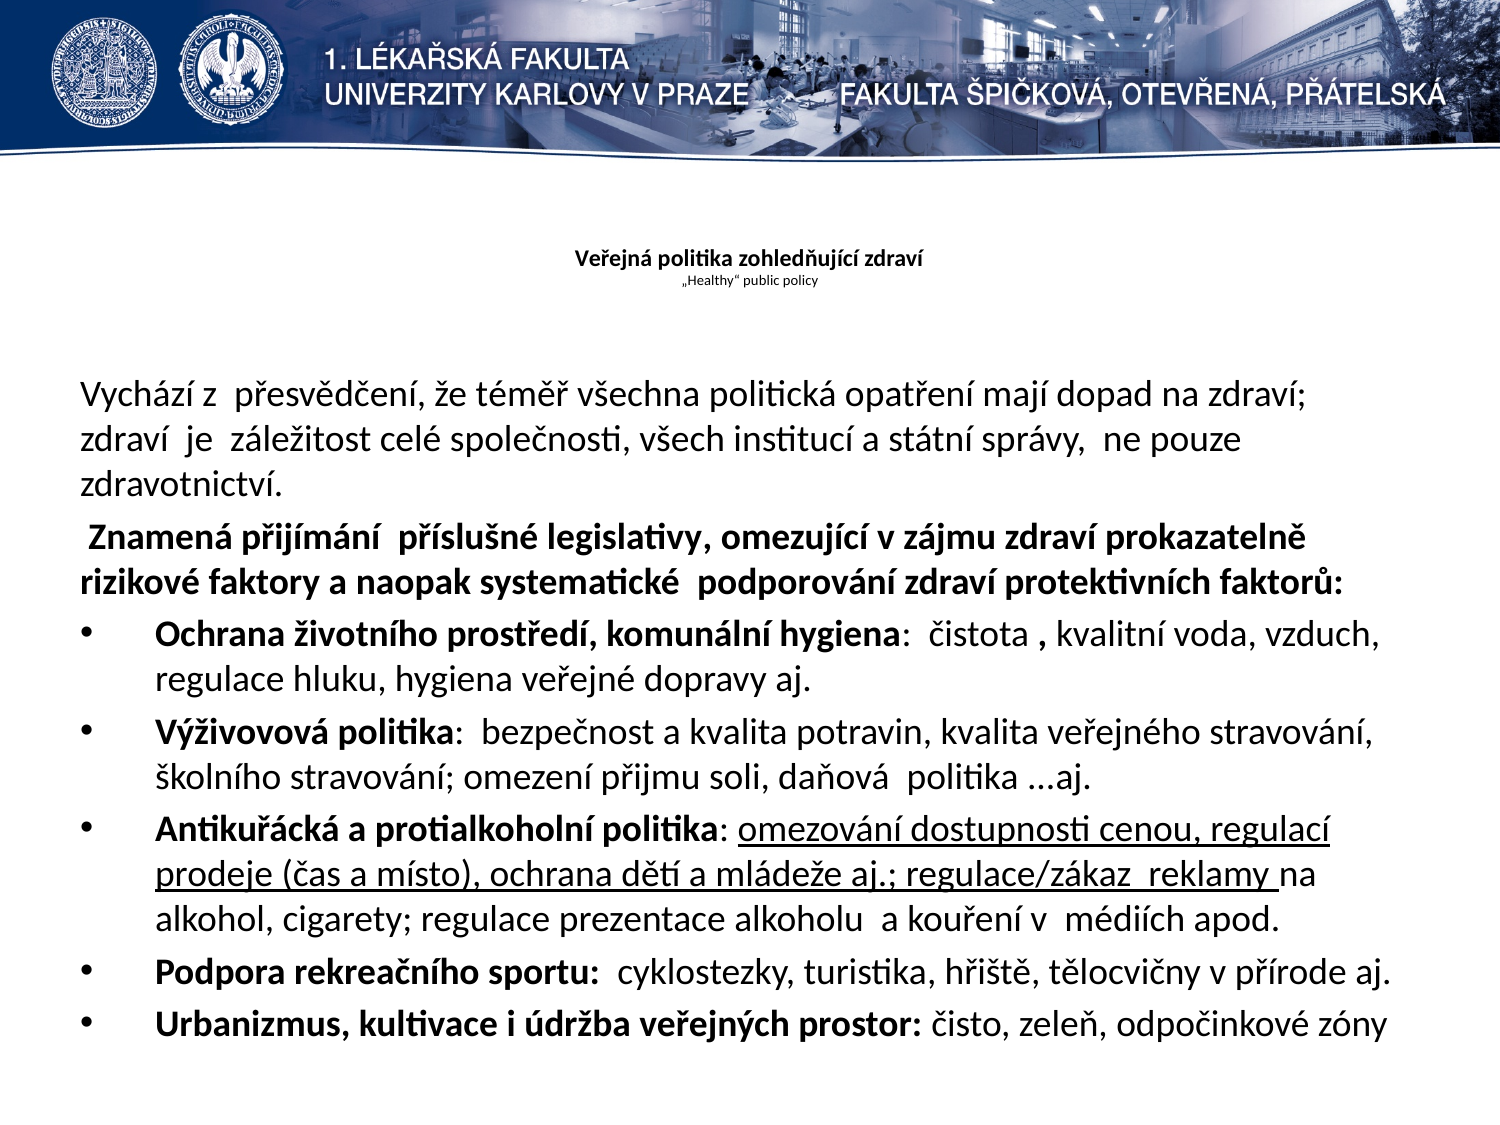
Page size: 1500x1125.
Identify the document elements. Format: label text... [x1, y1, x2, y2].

list Vychází z přesvědčení, že téměř všechna politická opatření mají dopad na zdraví; zdraví je záležitost celé společnosti, všech institucí a státní správy, ne pouze zdravotnictví. Znamená přijímání příslušné legislativy, omezující v zájmu zdraví prokazatelně rizikové faktory a naopak systematické podporování zdraví protektivních faktorů: Ochrana životního prostředí, komunální hygiena: čistota , kvalitní voda, vzduch, regulace hluku, hygiena veřejné dopravy aj. Výživovová politika: bezpečnost a kvalita potravin, kvalita veřejného stravování, školního stravování; omezení přijmu soli, daňová politika ...aj. Antikuřácká a protialkoholní politika: omezování dostupnosti cenou, regulací prodeje (čas a místo), ochrana dětí a mládeže aj.; regulace/zákaz reklamy na alkohol, cigarety; regulace prezentace alkoholu a kouření v médiích apod. Podpora rekreačního sportu: cyklostezky, turistika, hřiště, tělocvičny v přírode aj. Urbanizmus, kultivace i údržba veřejných prostor: čisto, zeleň, odpočinkové zóny [64, 361, 1415, 1071]
title Veřejná politika zohledňující zdraví „Healthy“ public policy [76, 208, 1427, 315]
picture [0, 0, 1500, 1125]
